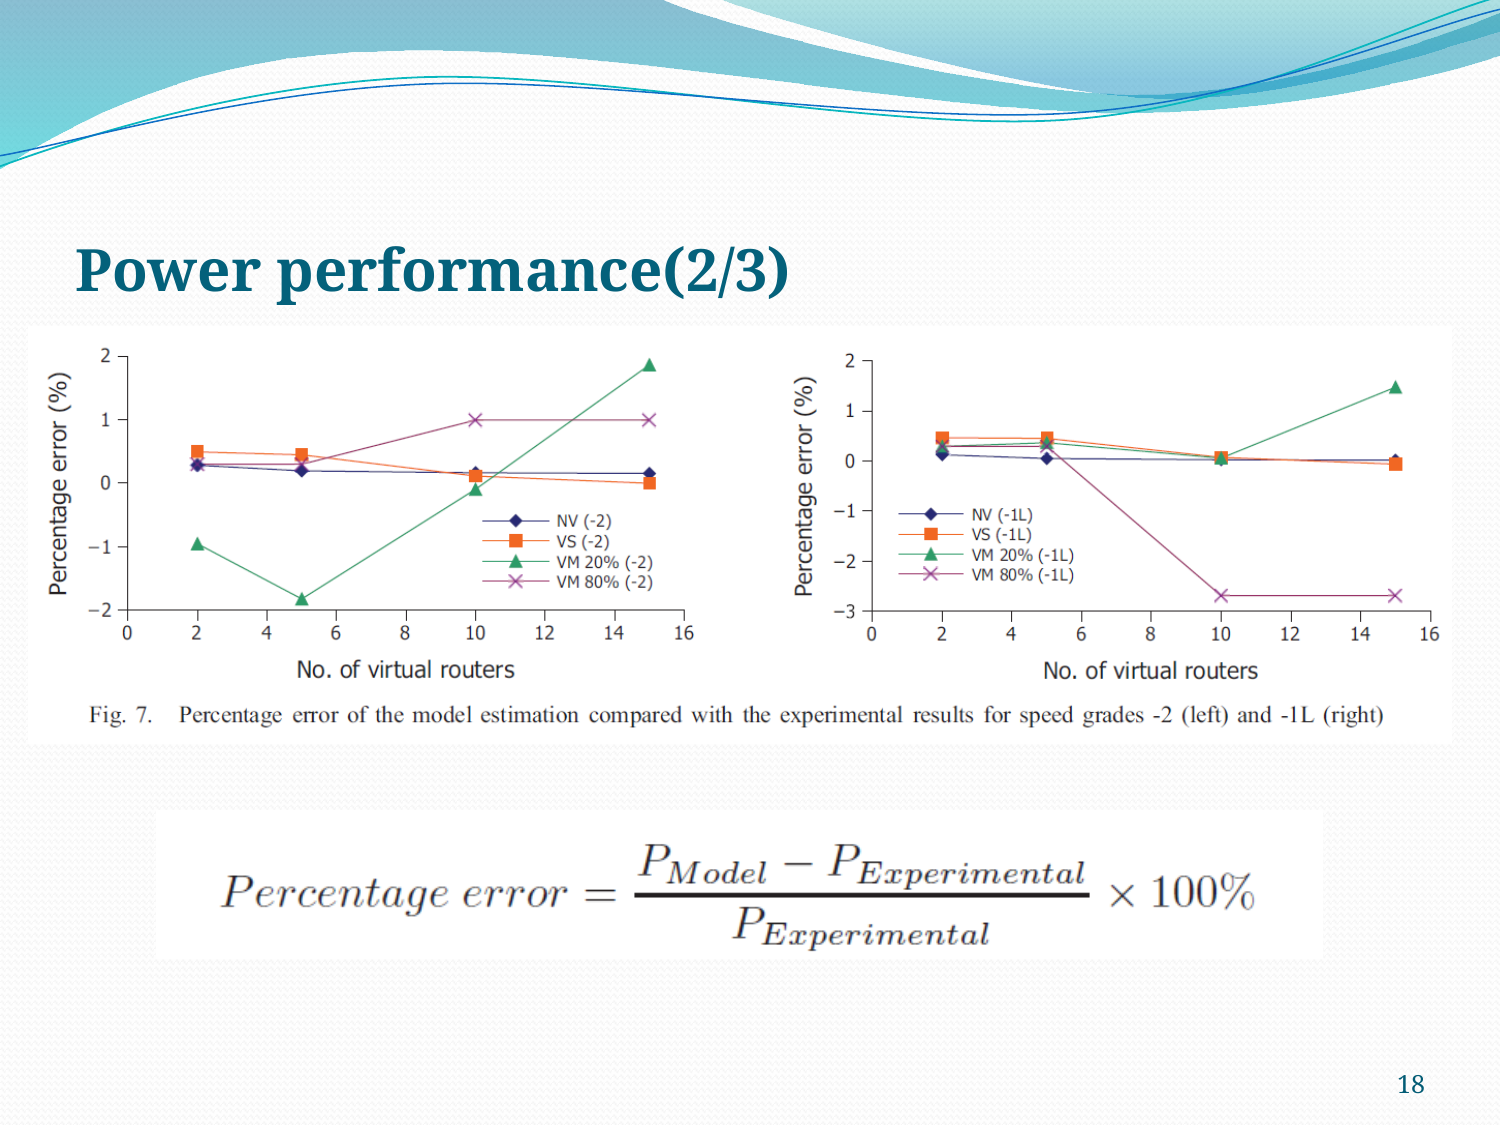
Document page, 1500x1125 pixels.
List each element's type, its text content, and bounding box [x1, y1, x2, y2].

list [156, 810, 1323, 960]
title Power performance(2/3) [75, 115, 1425, 303]
picture [27, 326, 1452, 744]
slide_number 18 [1299, 1042, 1425, 1103]
